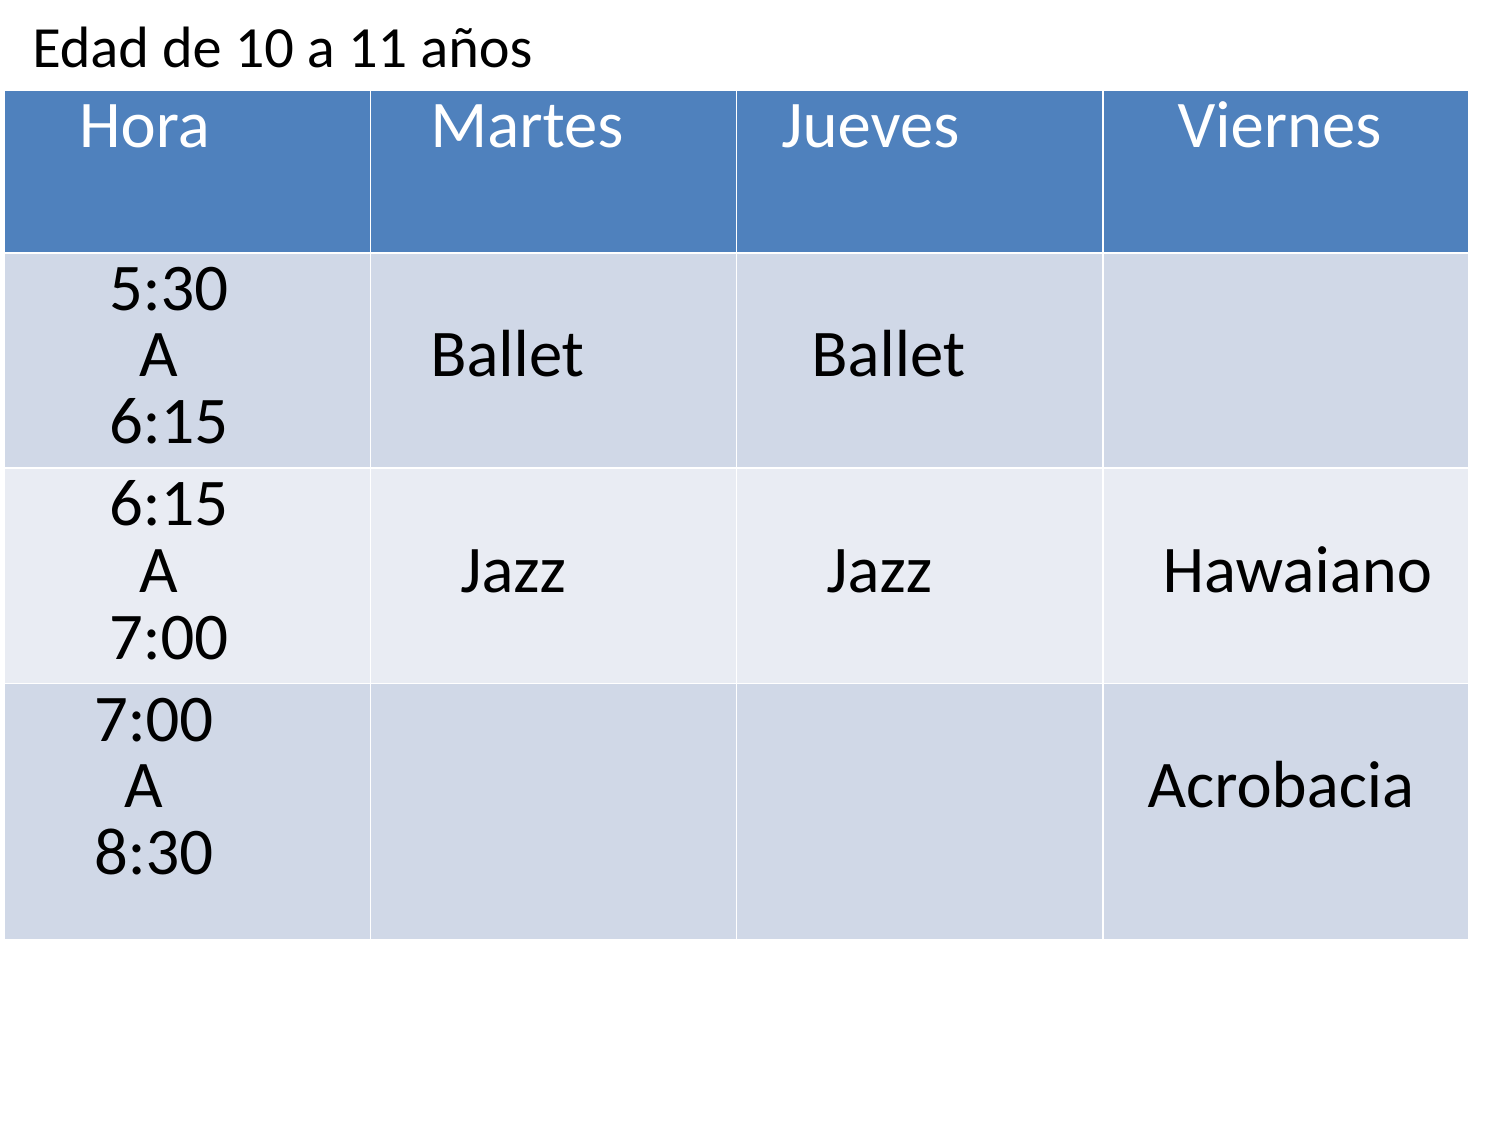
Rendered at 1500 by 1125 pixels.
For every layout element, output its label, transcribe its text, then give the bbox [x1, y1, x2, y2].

table_header Viernes [1104, 91, 1468, 252]
table_header Hora [5, 91, 370, 252]
table_cell Ballet [737, 254, 1102, 467]
table_cell Jazz [737, 469, 1102, 683]
table_cell Acrobacia [1104, 684, 1468, 939]
table_cell Hawaiano [1104, 469, 1468, 683]
text_box Edad de 10 a 11 años [17, 2, 626, 87]
table_cell [737, 684, 1102, 939]
table_cell Ballet [371, 254, 736, 467]
table_header Jueves [737, 91, 1102, 252]
table_cell 5:30 A 6:15 [5, 254, 370, 467]
table_header Martes [371, 91, 736, 252]
table_cell 7:00 A 8:30 [5, 684, 370, 939]
table_cell 6:15 A 7:00 [5, 469, 370, 683]
table_cell [1104, 254, 1468, 467]
table_cell [371, 684, 736, 939]
table_cell Jazz [371, 469, 736, 683]
